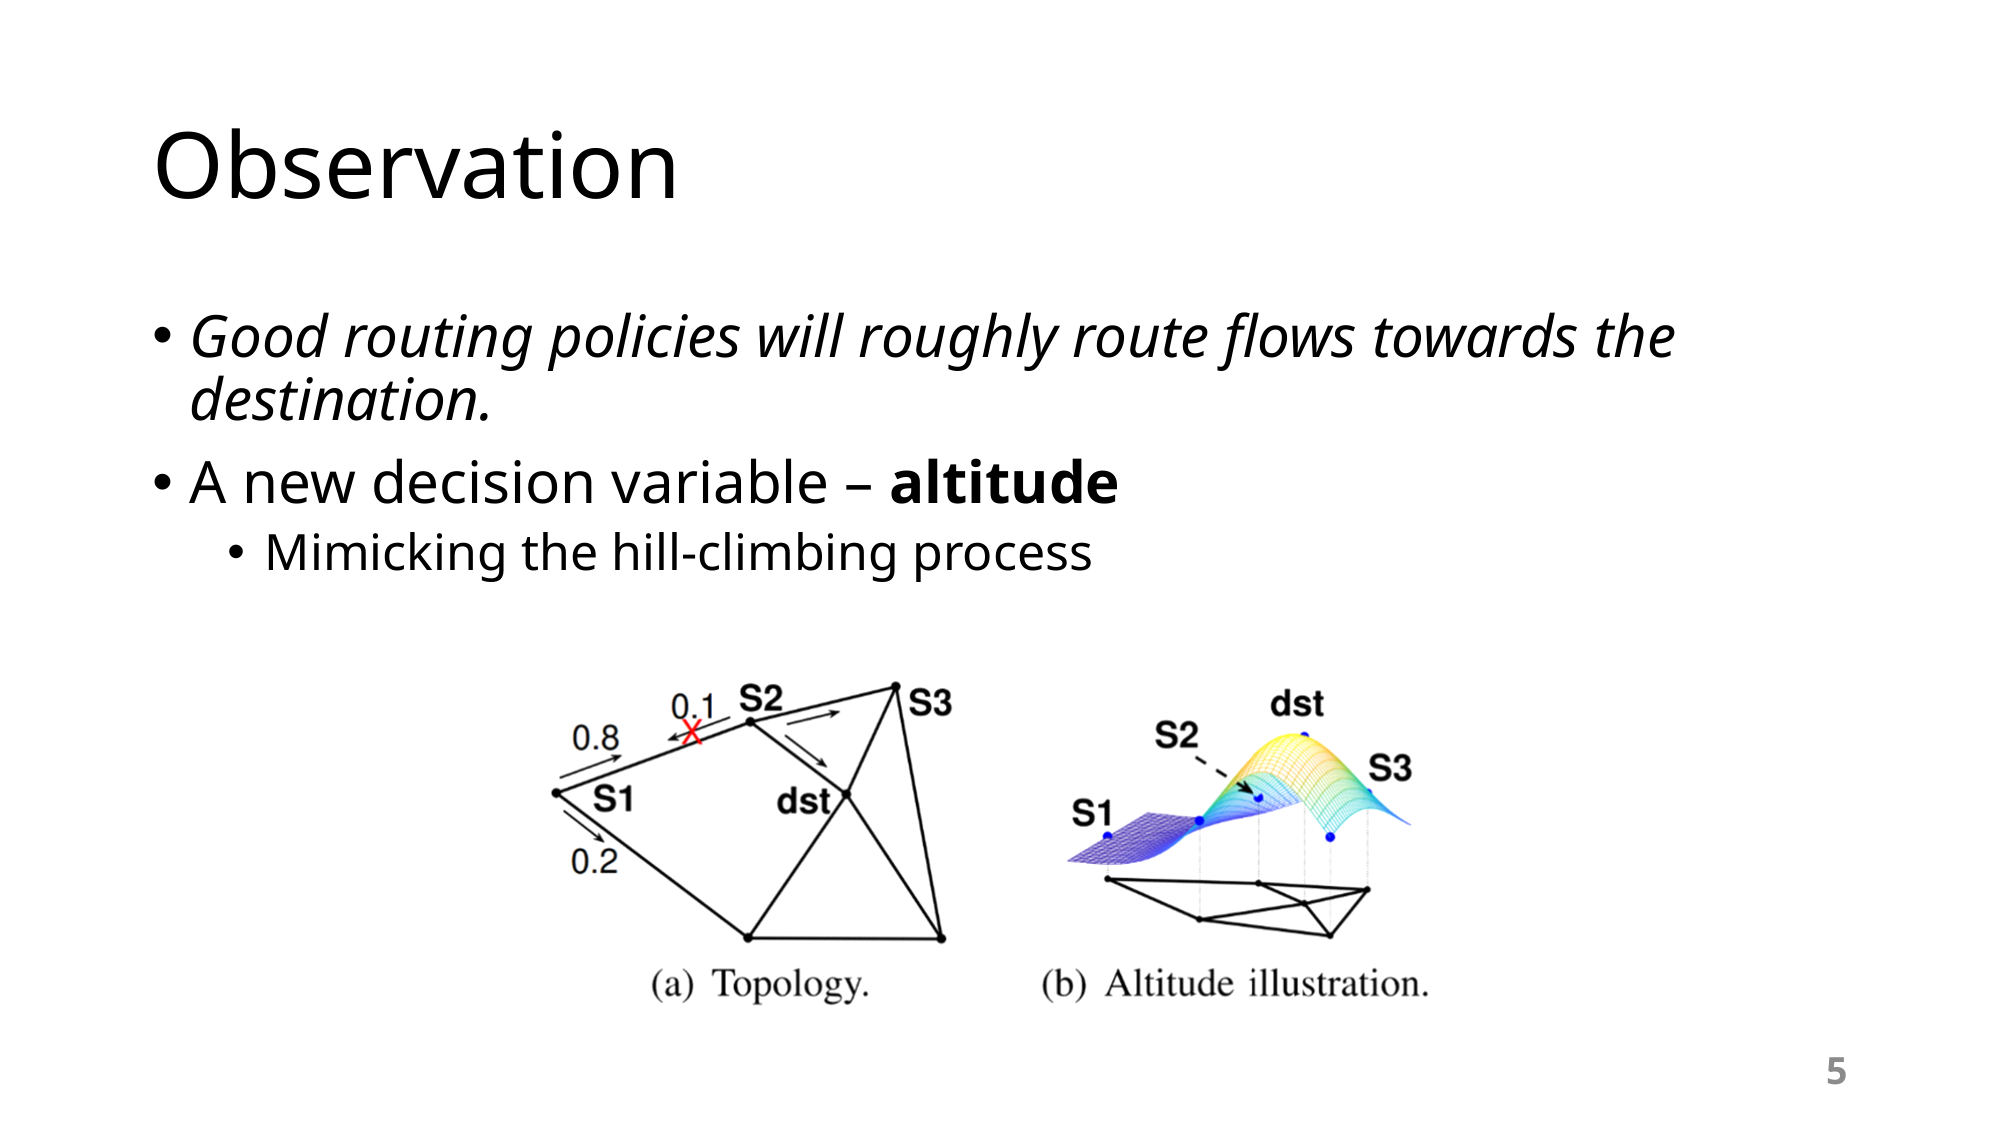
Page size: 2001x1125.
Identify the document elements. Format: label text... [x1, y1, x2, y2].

list Good routing policies will roughly route flows towards the destination. A new decision variable – altitude Mimicking the hill-climbing process [137, 299, 1863, 1014]
picture [488, 640, 1508, 1009]
text_box [487, 639, 1513, 1014]
slide_number 5 [1412, 1042, 1863, 1103]
title Observation [137, 59, 1863, 278]
